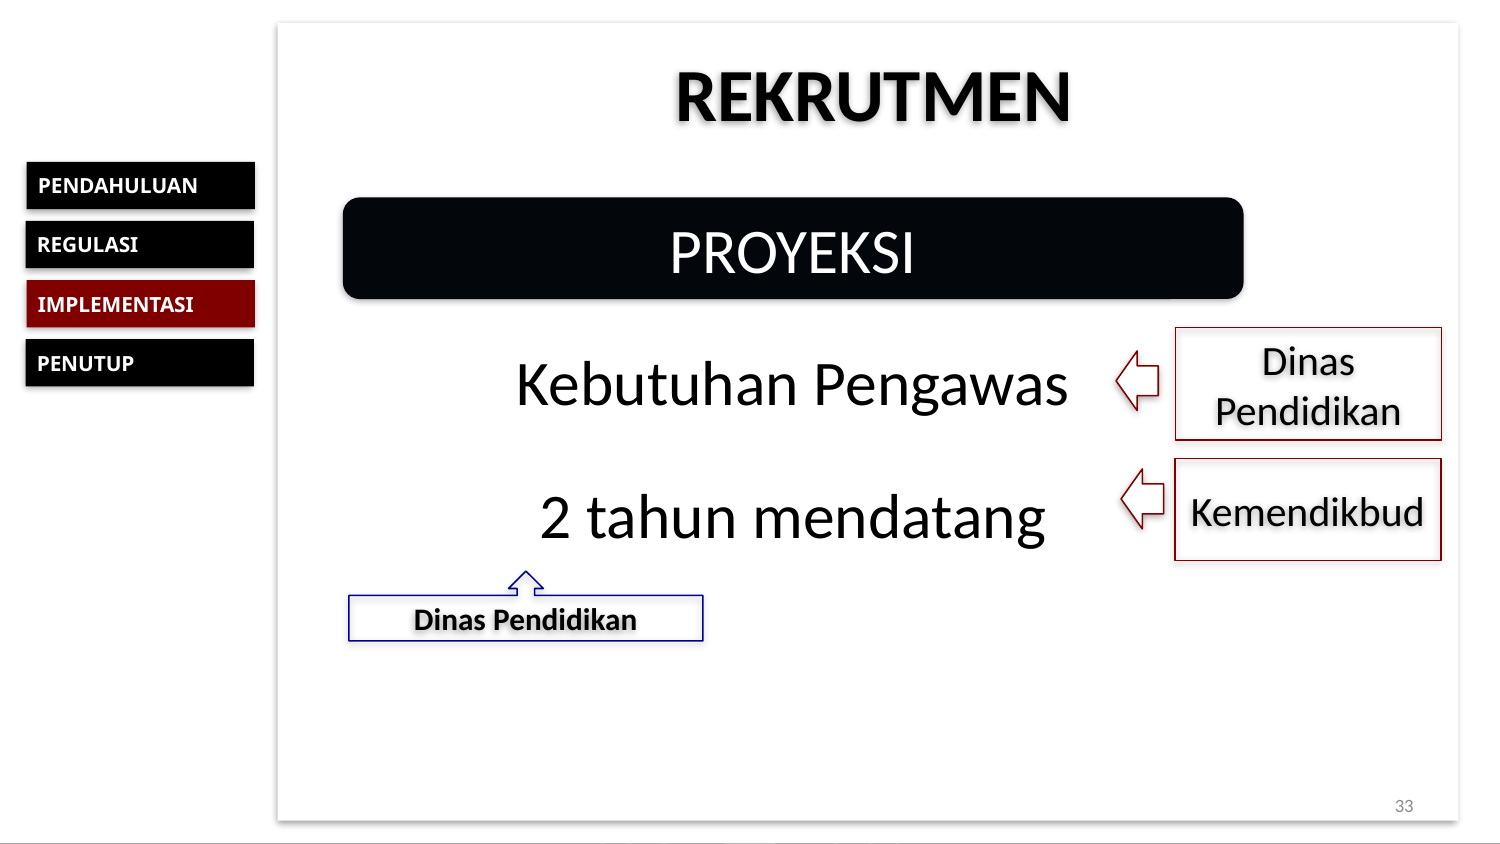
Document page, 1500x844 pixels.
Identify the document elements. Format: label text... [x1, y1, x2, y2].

text_box REKRUTMEN [300, 44, 1448, 139]
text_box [229, 197, 1357, 564]
text_box PENUTUP [25, 339, 224, 387]
text_box PENDAHULUAN [26, 161, 255, 210]
text_box Kemendikbud [1361, 458, 1442, 561]
text_box Dinas Pendidikan [1361, 327, 1442, 441]
text_box Dinas Pendidikan [348, 572, 704, 642]
text_box IMPLEMENTASI [26, 280, 224, 328]
text_box REGULASI [25, 220, 224, 269]
